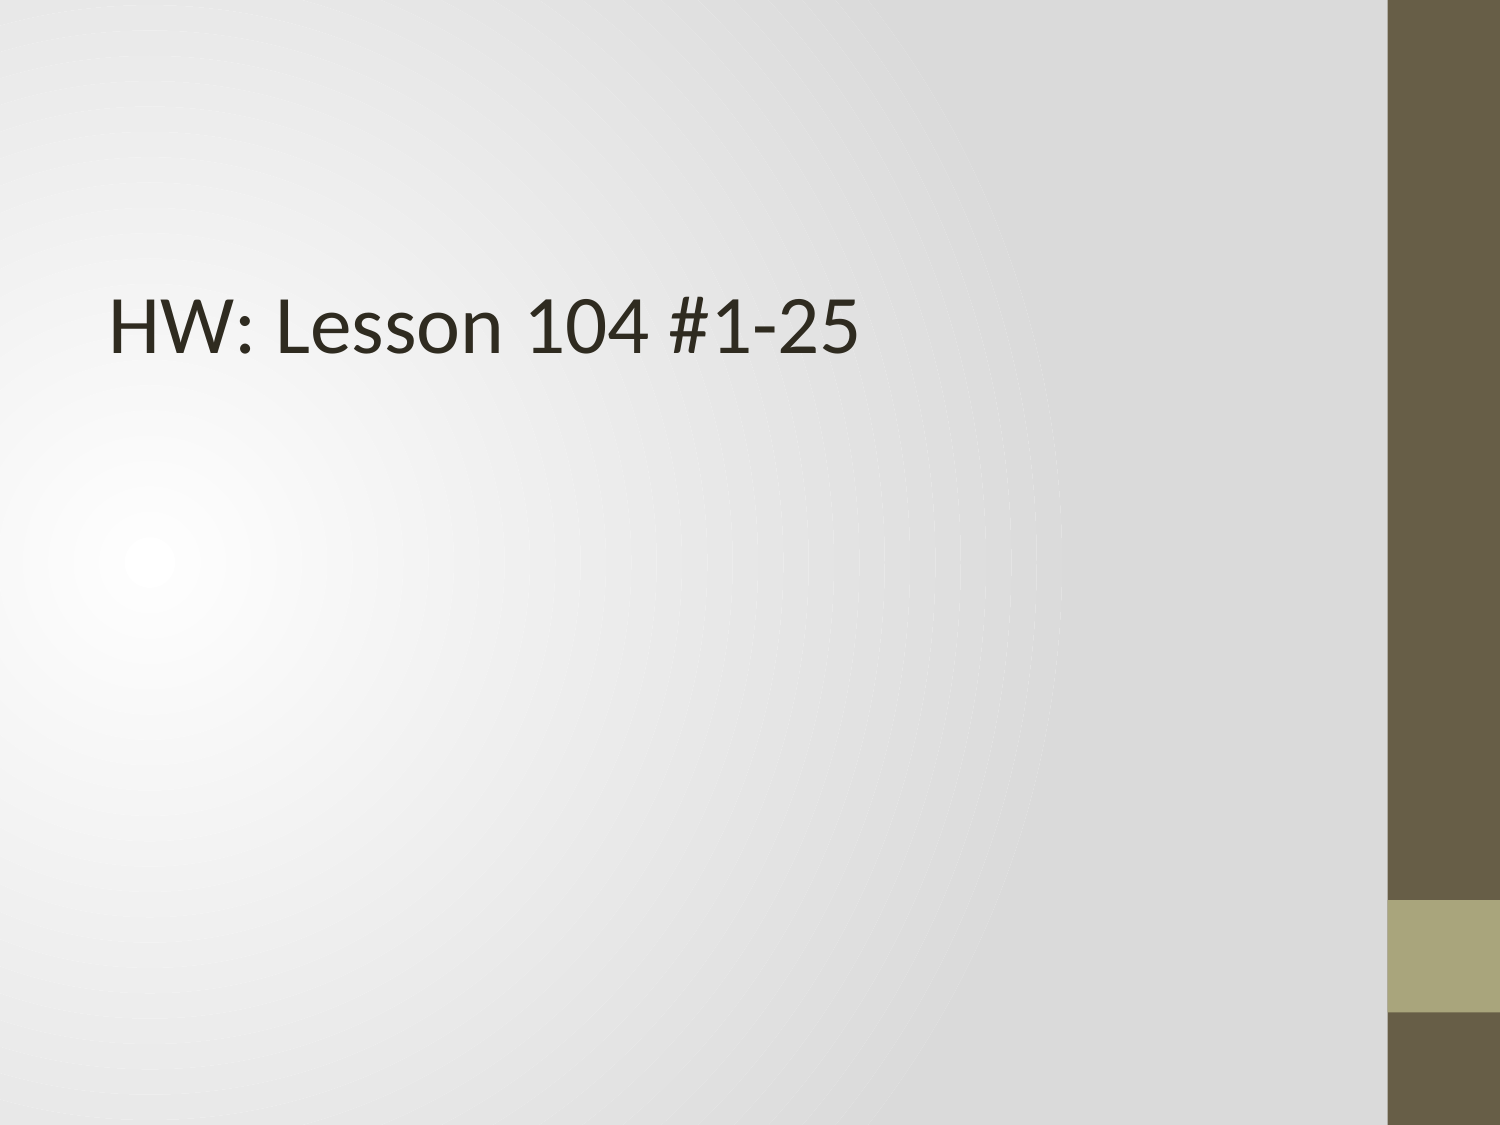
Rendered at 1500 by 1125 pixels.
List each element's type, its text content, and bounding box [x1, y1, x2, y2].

list HW: Lesson 104 #1-25 [75, 262, 1325, 1050]
